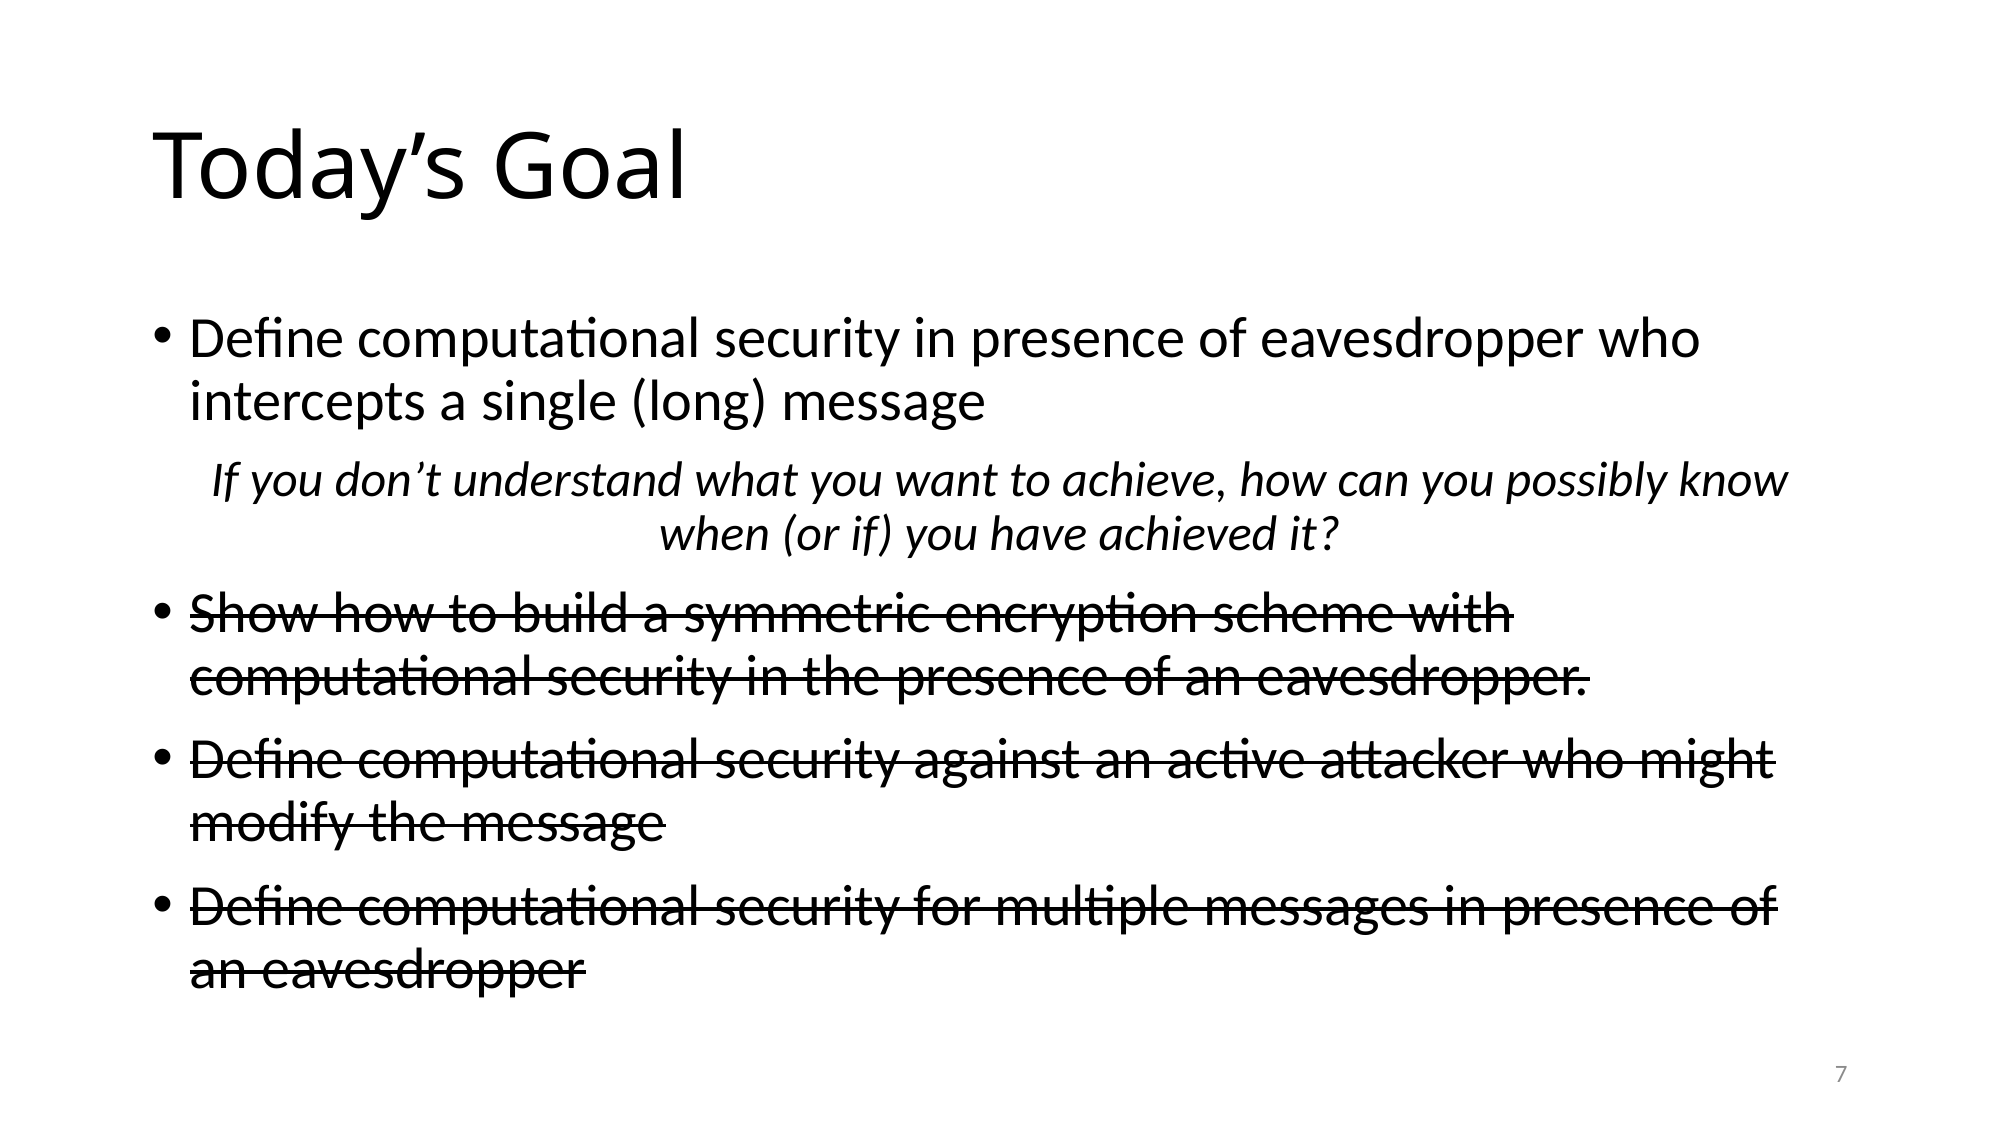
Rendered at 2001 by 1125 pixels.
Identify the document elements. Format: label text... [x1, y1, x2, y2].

title Today’s Goal [137, 59, 1863, 278]
slide_number 7 [1412, 1042, 1863, 1103]
list Define computational security in presence of eavesdropper who intercepts a single (long) message If you don’t understand what you want to achieve, how can you possibly know when (or if) you have achieved it? Show how to build a symmetric encryption scheme with computational security in the presence of an eavesdropper. Define computational security against an active attacker who might modify the message Define computational security for multiple messages in presence of an eavesdropper [137, 299, 1863, 1014]
